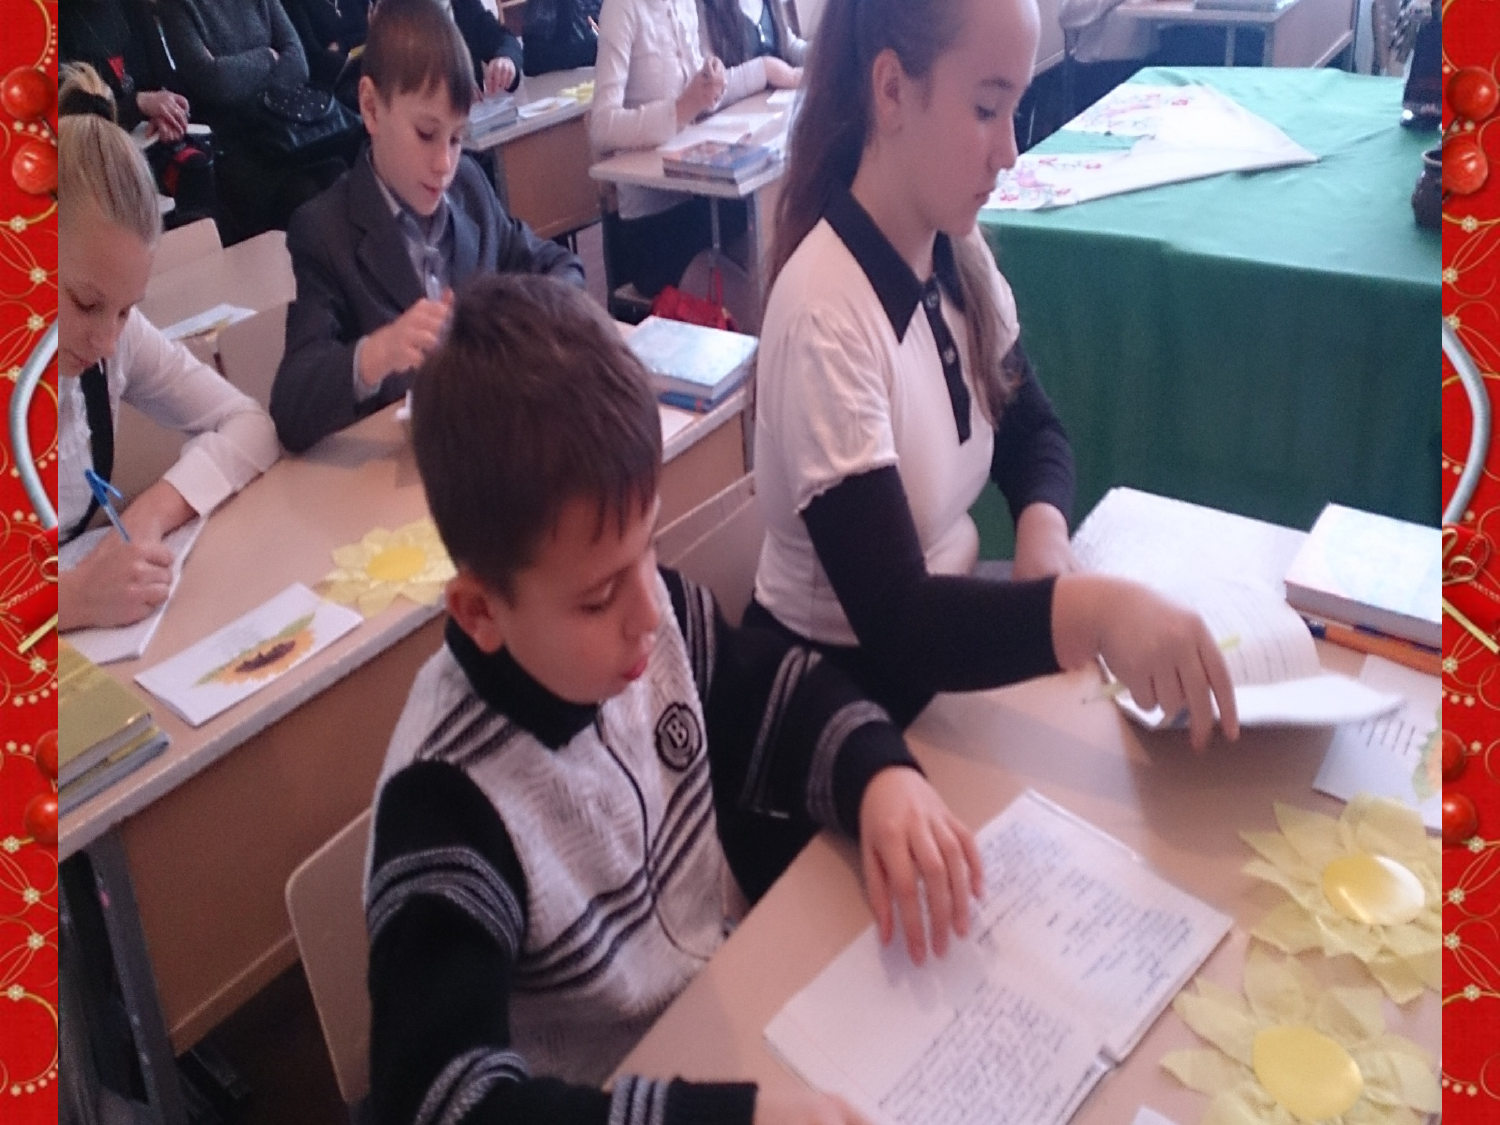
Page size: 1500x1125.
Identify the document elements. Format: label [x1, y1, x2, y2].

list [58, 0, 1442, 1125]
picture [1442, 0, 1500, 1125]
picture [0, 0, 58, 1125]
